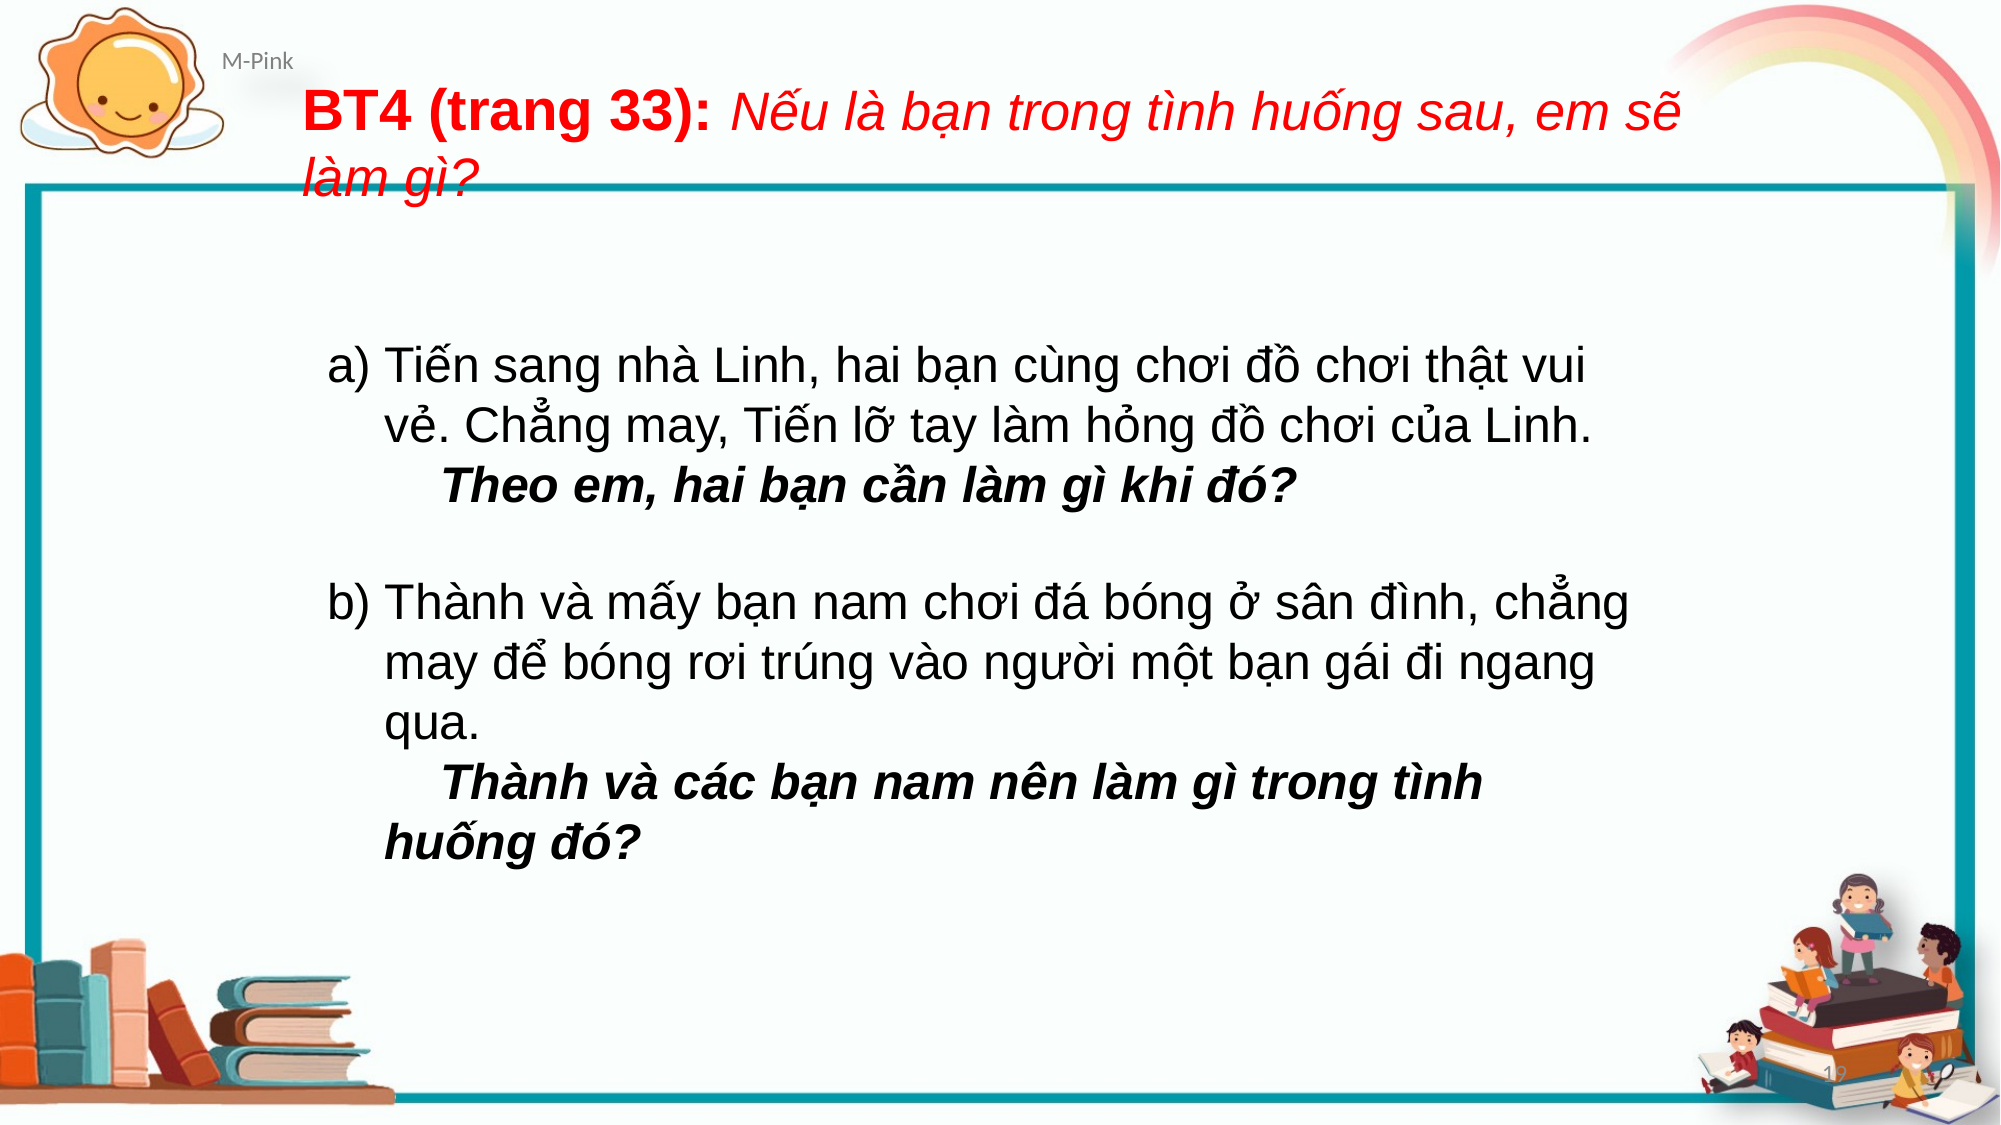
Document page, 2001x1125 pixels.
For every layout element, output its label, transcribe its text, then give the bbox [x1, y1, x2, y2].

picture [0, 0, 2001, 1125]
slide_number 19 [1412, 1042, 1863, 1103]
text_box b) Thành và mấy bạn nam chơi đá bóng ở sân đình, chẳng may để bóng rơi trúng vào người một bạn gái đi ngang qua. Thành và các bạn nam nên làm gì trong tình huống đó? [312, 562, 1650, 878]
text_box a) Tiến sang nhà Linh, hai bạn cùng chơi đồ chơi thật vui vẻ. Chẳng may, Tiến lỡ tay làm hỏng đồ chơi của Linh. Theo em, hai bạn cần làm gì khi đó? [312, 324, 1650, 520]
text_box BT4 (trang 33): Nếu là bạn trong tình huống sau, em sẽ làm gì? [287, 65, 1725, 215]
